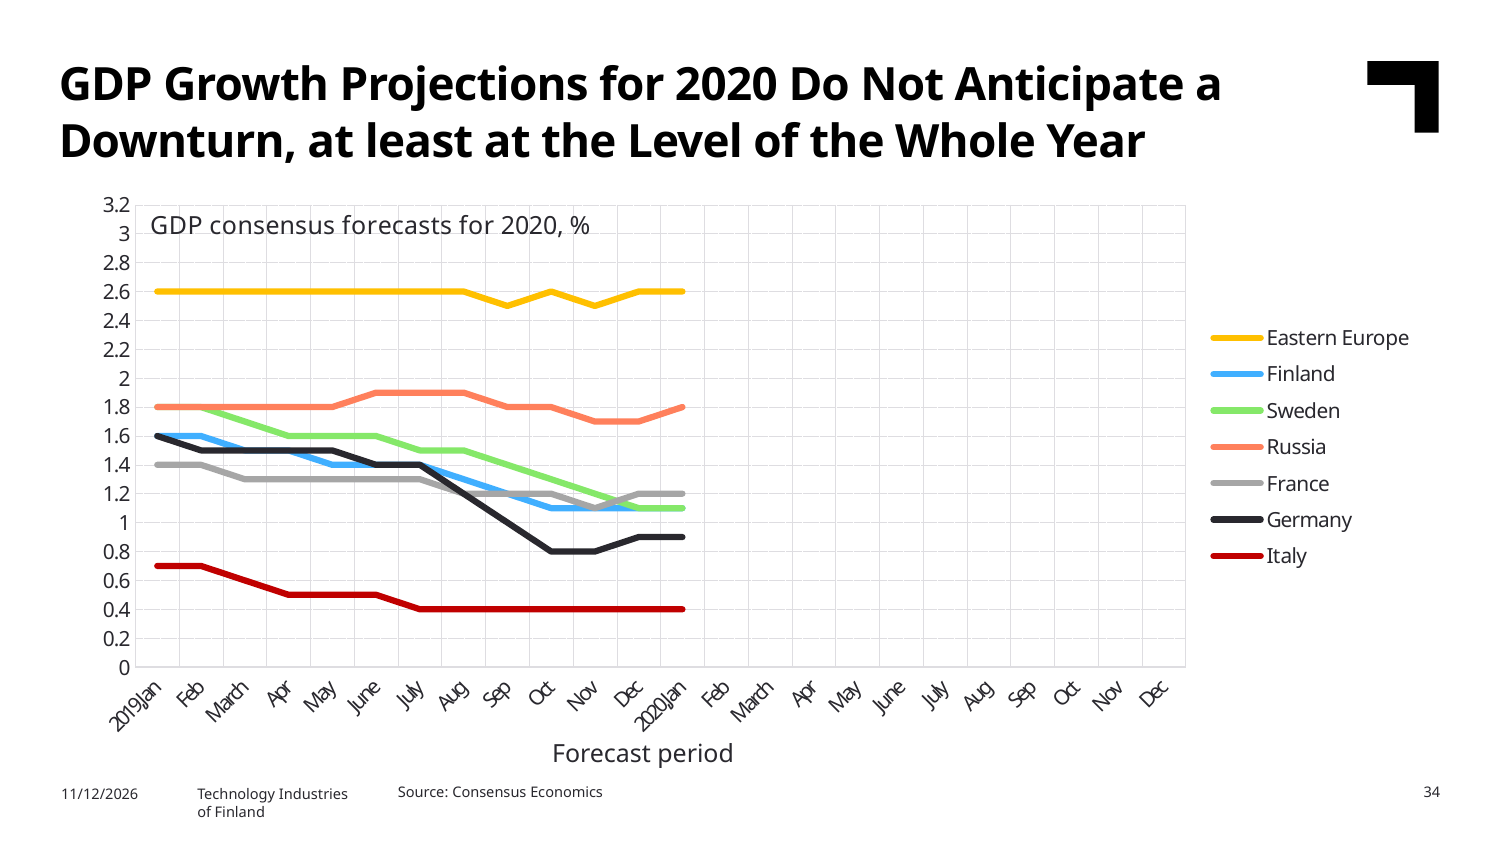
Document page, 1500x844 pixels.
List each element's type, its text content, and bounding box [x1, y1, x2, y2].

slide_number 34 [1313, 775, 1456, 803]
text_box Forecast period [537, 770, 750, 775]
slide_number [46, 777, 182, 805]
footer Technology Industries of Finland [182, 777, 453, 805]
list Source: Consensus Economics [382, 775, 871, 803]
list GDP Growth Projections for 2020 Do Not Anticipate a Downturn, at least at the Level of the Whole Year [41, 46, 1388, 167]
chart [62, 166, 1440, 763]
